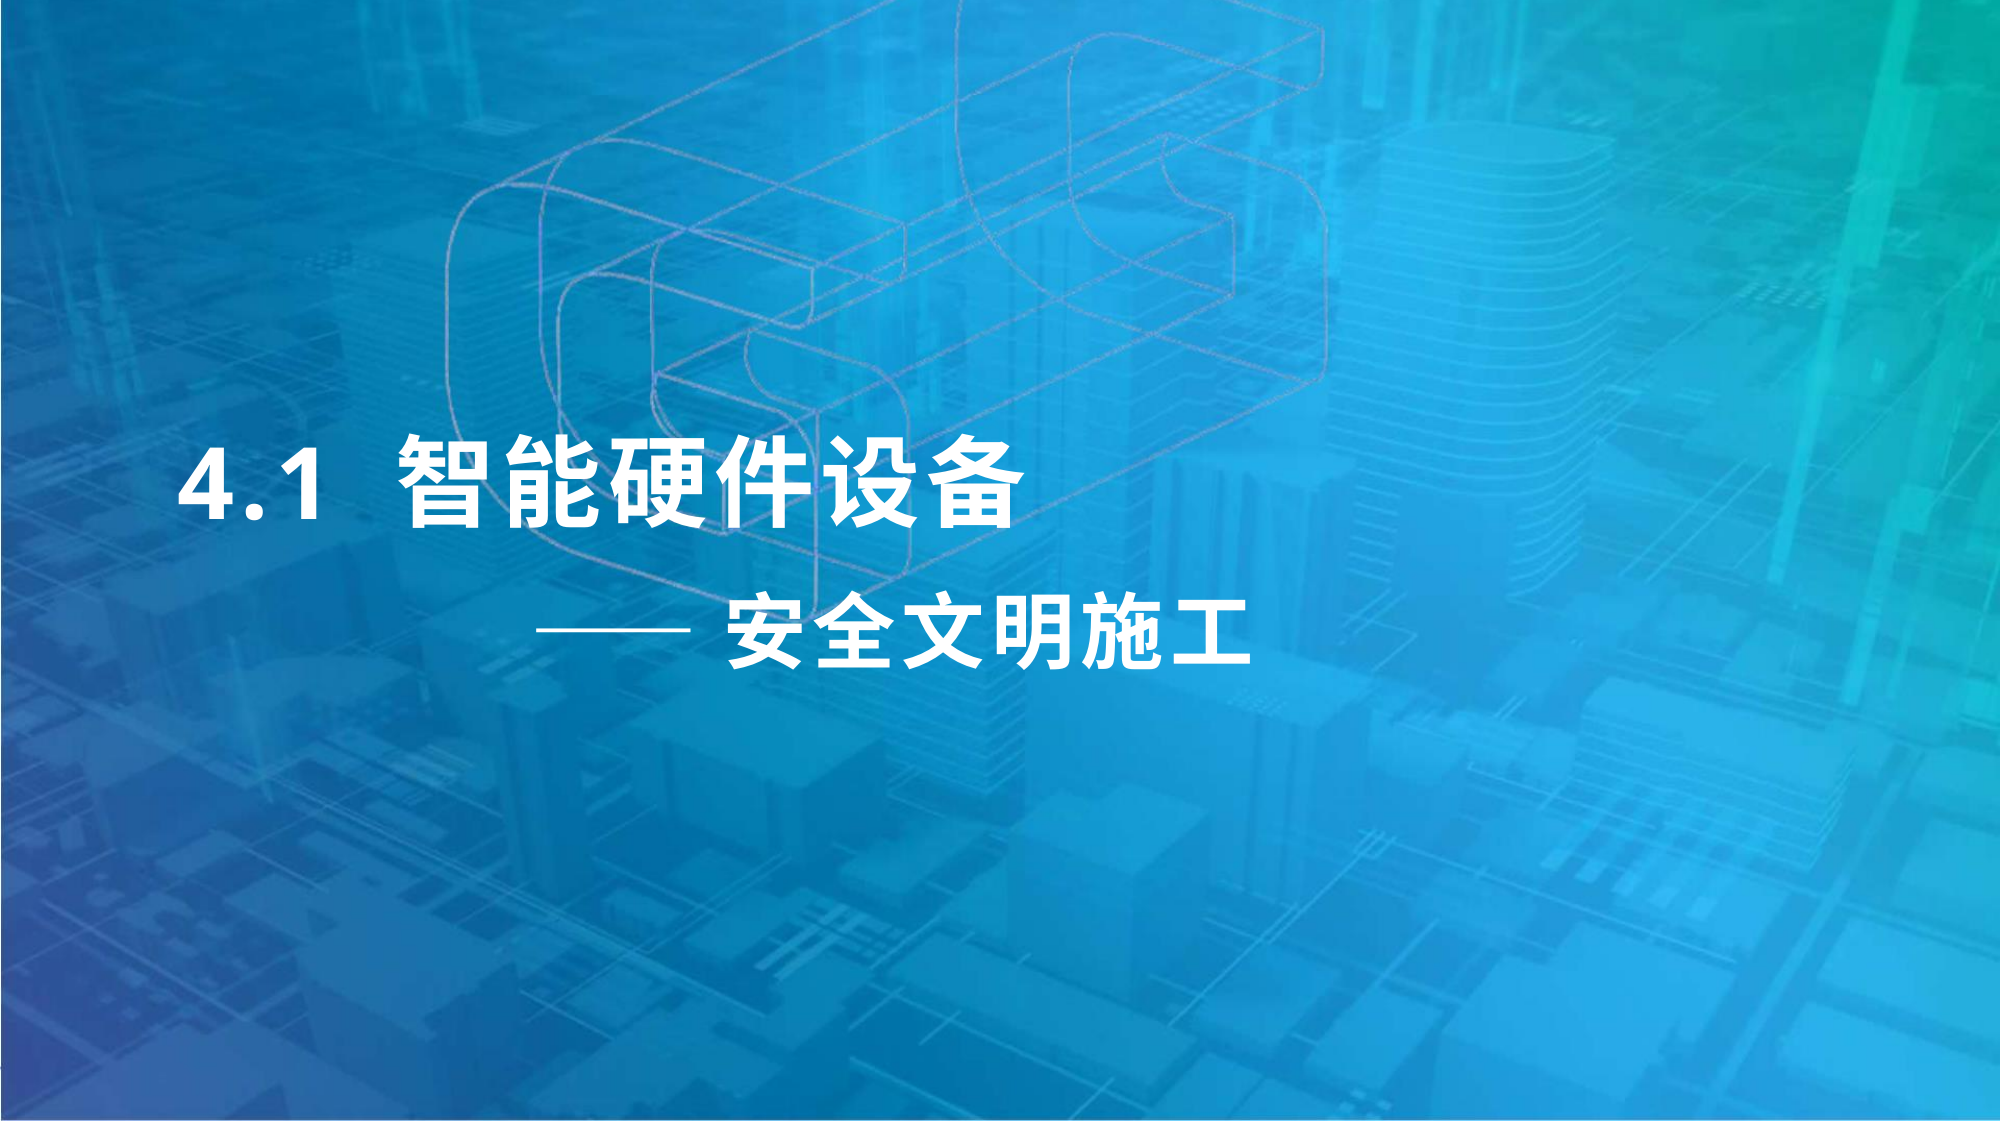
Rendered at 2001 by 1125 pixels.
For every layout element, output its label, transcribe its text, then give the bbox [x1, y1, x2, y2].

text_box [0, 0, 2000, 1121]
text_box 4.1 智能硬件设备 [177, 408, 1166, 541]
text_box ——安全文明施工 [530, 569, 1379, 680]
